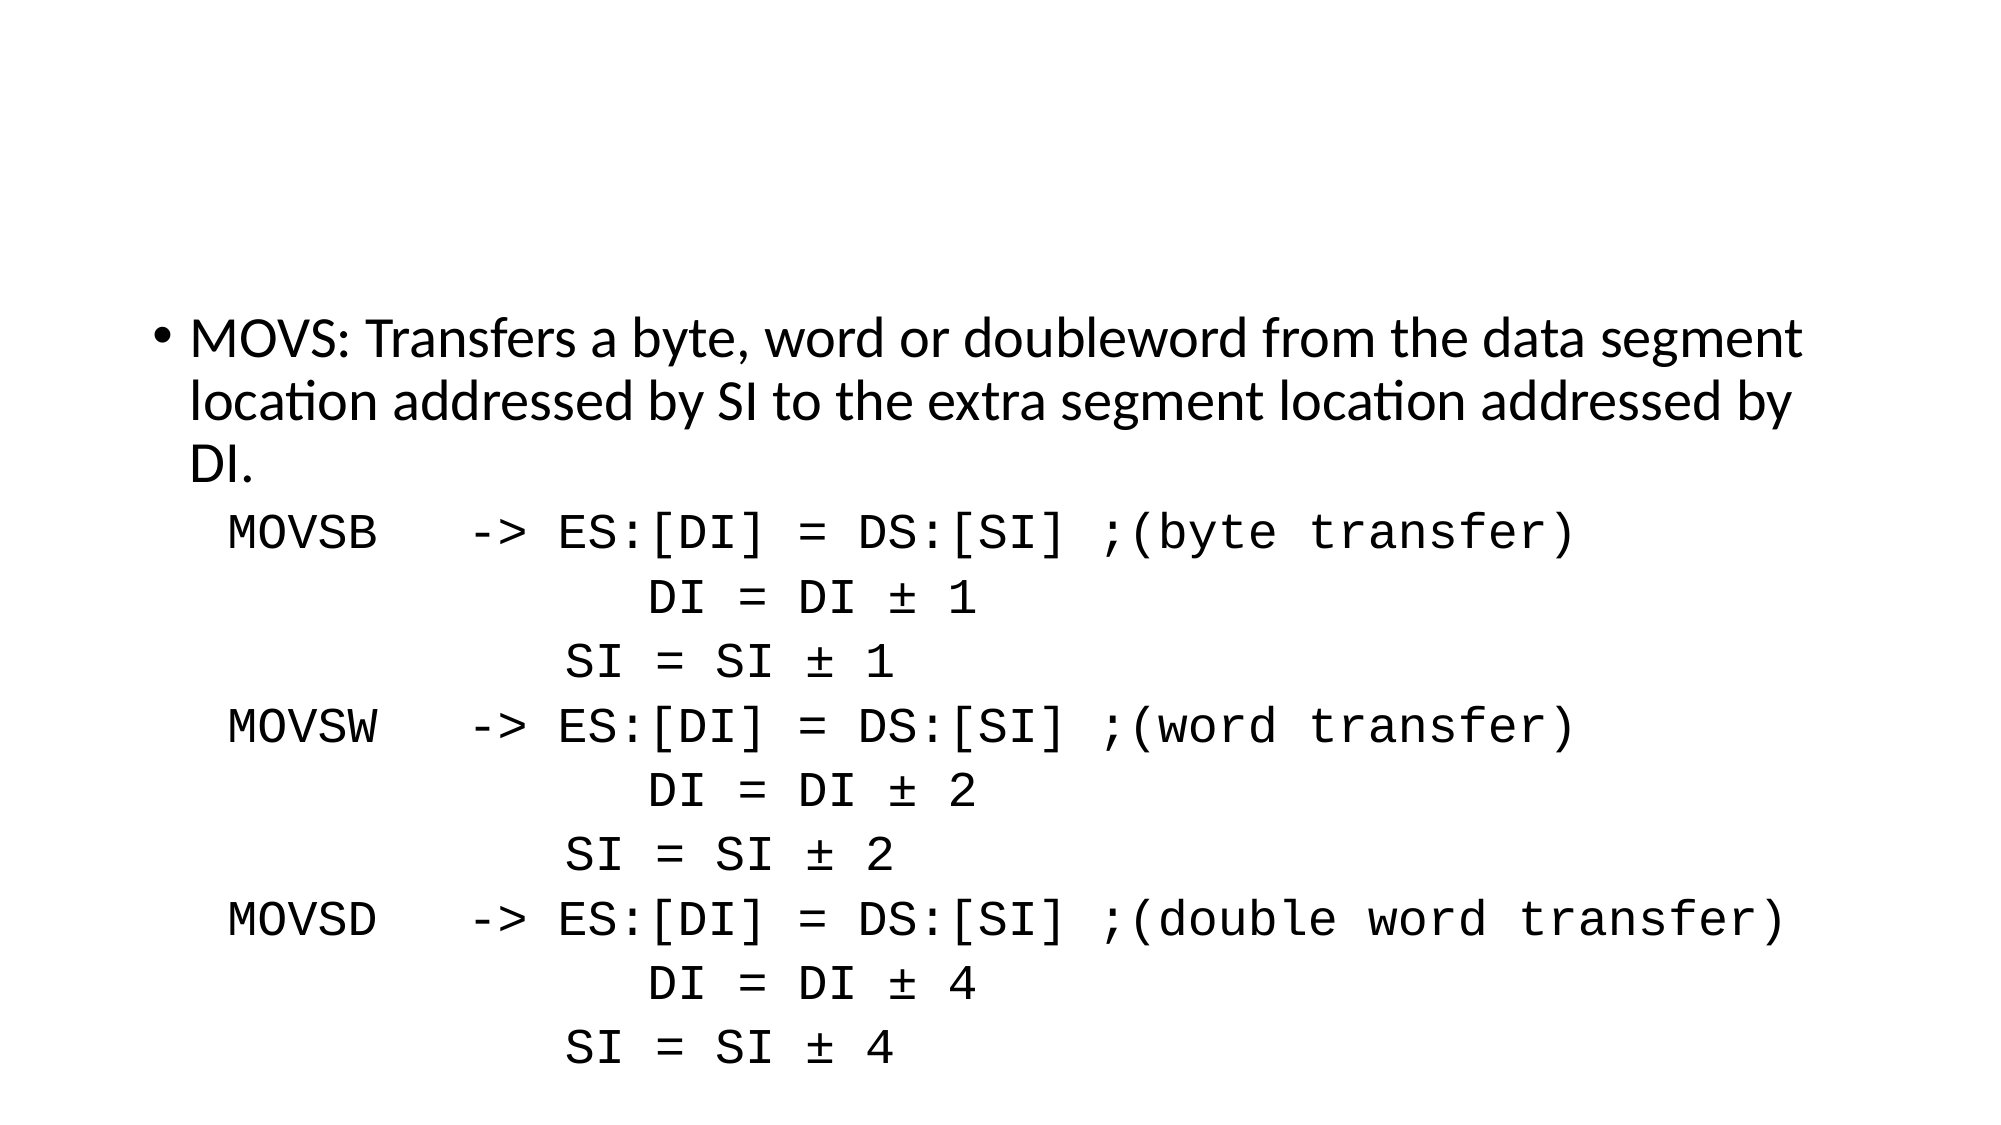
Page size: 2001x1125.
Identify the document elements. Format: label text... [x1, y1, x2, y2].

list MOVS: Transfers a byte, word or doubleword from the data segment location addressed by SI to the extra segment location addressed by DI. MOVSB -> ES:[DI] = DS:[SI] ;(byte transfer) DI = DI ± 1 SI = SI ± 1 MOVSW -> ES:[DI] = DS:[SI] ;(word transfer) DI = DI ± 2 SI = SI ± 2 MOVSD -> ES:[DI] = DS:[SI] ;(double word transfer) DI = DI ± 4 SI = SI ± 4 [137, 299, 1863, 1105]
